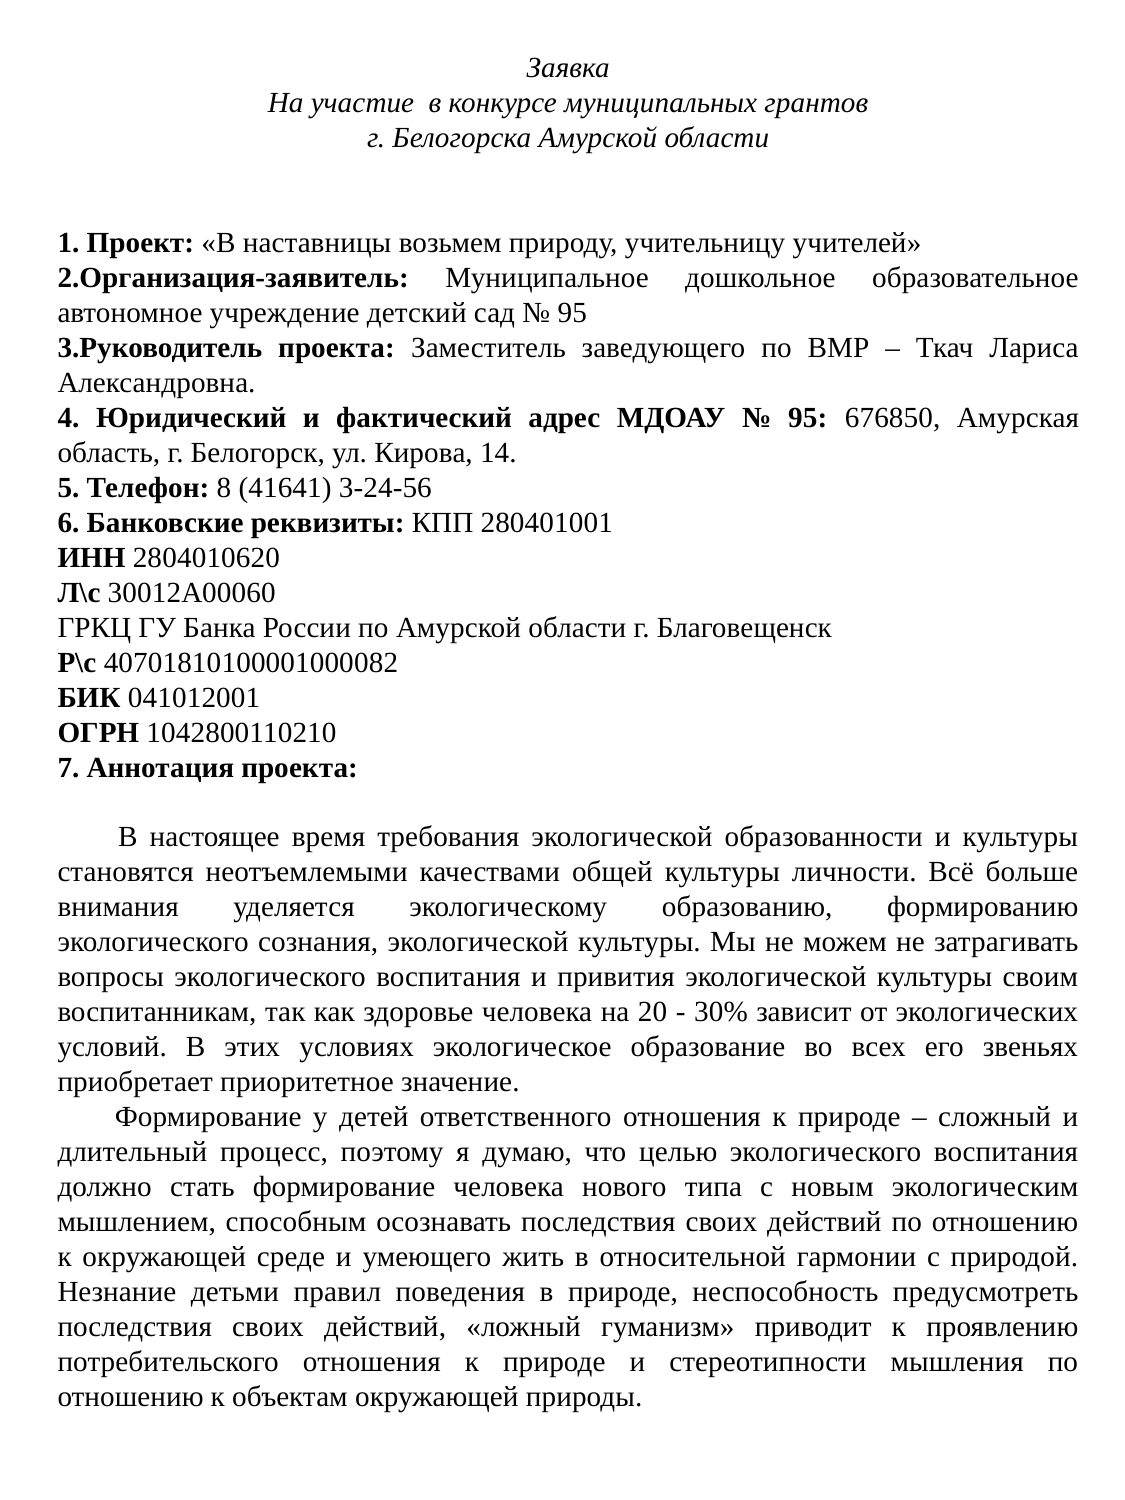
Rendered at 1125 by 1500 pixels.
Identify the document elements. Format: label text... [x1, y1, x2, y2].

text_box Заявка На участие в конкурсе муниципальных грантов г. Белогорска Амурской области 1. Проект: «В наставницы возьмем природу, учительницу учителей» 2.Организация-заявитель: Муниципальное дошкольное образовательное автономное учреждение детский сад № 95 3.Руководитель проекта: Заместитель заведующего по ВМР – Ткач Лариса Александровна. 4. Юридический и фактический адрес МДОАУ № 95: 676850, Амурская область, г. Белогорск, ул. Кирова, 14. 5. Телефон: 8 (41641) 3-24-56 6. Банковские реквизиты: КПП 280401001 ИНН 2804010620 Л\с 30012А00060 ГРКЦ ГУ Банка России по Амурской области г. Благовещенск Р\с 40701810100001000082 БИК 041012001 ОГРН 1042800110210 7. Аннотация проекта: В настоящее время требования экологической образованности и культуры становятся неотъемлемыми качествами общей культуры личности. Всё больше внимания уделяется экологическому образованию, формированию экологического сознания, экологической культуры. Мы не можем не затрагивать вопросы экологического воспитания и привития экологической культуры своим воспитанникам, так как здоровье человека на 20 - 30% зависит от экологических условий. В этих условиях экологическое образование во всех его звеньях приобретает приоритетное значение. Формирование у детей ответственного отношения к природе – сложный и длительный процесс, поэтому я думаю, что целью экологического воспитания должно стать формирование человека нового типа с новым экологическим мышлением, способным осознавать последствия своих действий по отношению к окружающей среде и умеющего жить в относительной гармонии с природой. Незнание детьми правил поведения в природе, неспособность предусмотреть последствия своих действий, «ложный гуманизм» приводит к проявлению потребительского отношения к природе и стереотипности мышления по отношению к объектам окружающей природы. [42, 41, 1094, 1420]
